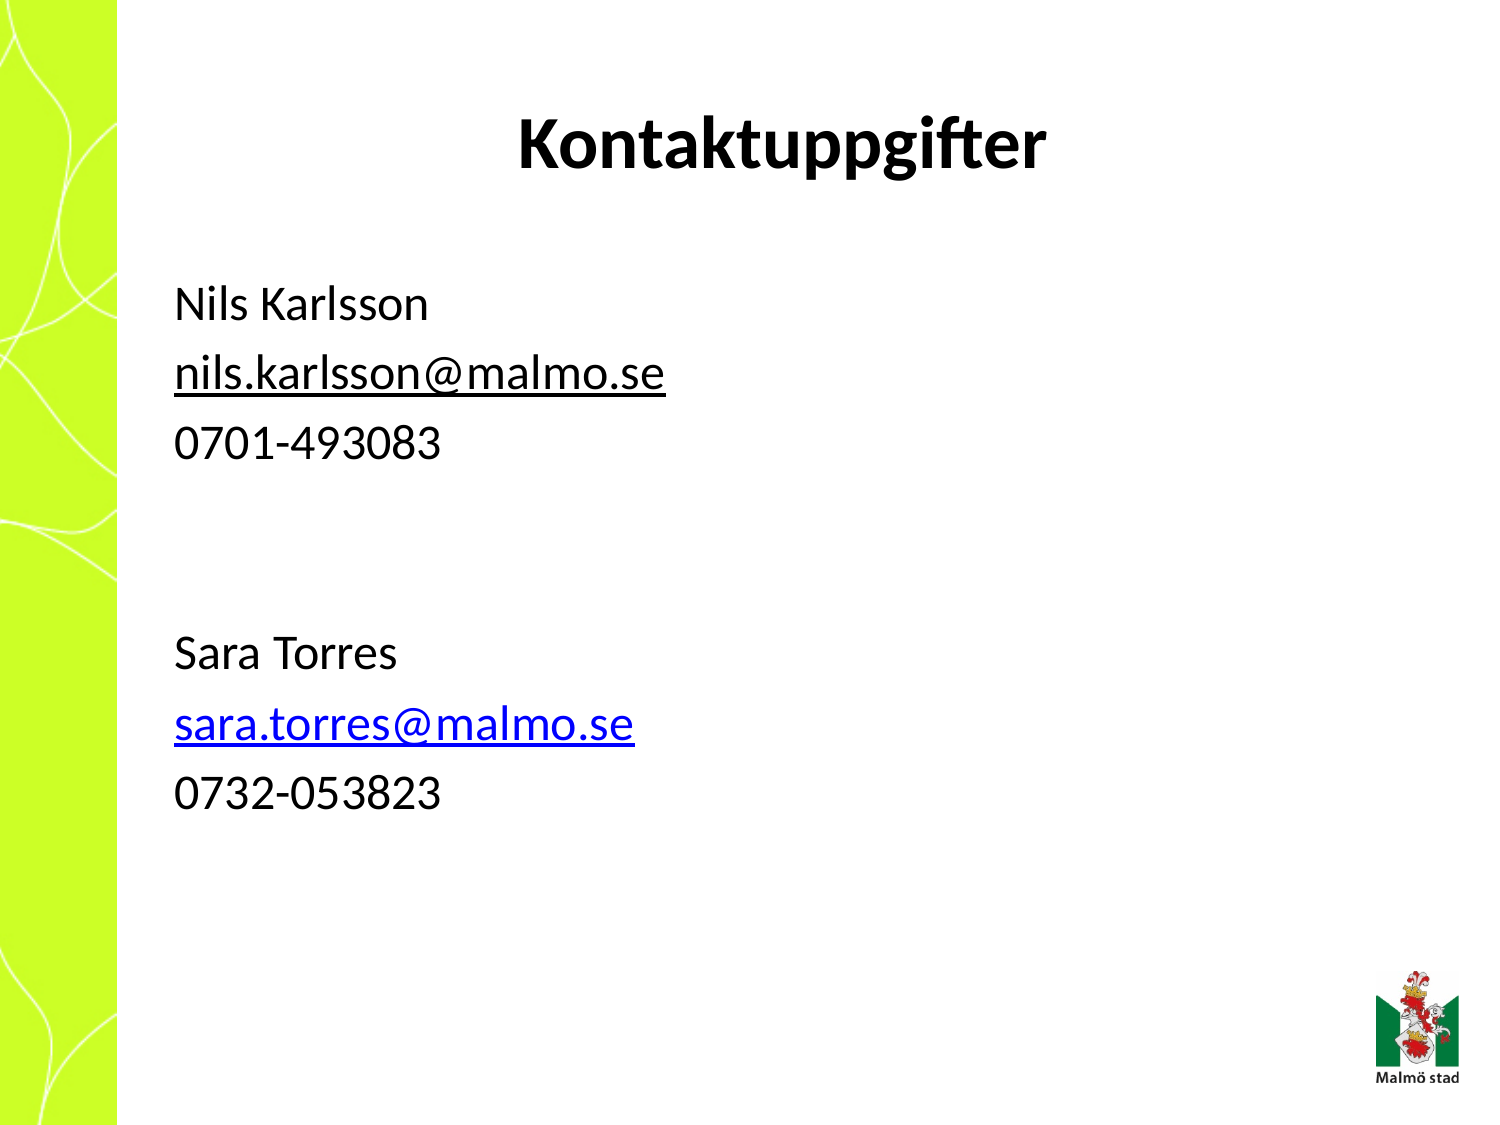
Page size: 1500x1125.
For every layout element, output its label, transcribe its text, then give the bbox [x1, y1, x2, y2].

list Nils Karlsson nils.karlsson@malmo.se 0701-493083 Sara Torres sara.torres@malmo.se 0732-053823 [159, 262, 1425, 991]
picture [1376, 971, 1459, 1083]
title Kontaktuppgifter [159, 45, 1425, 233]
picture [0, 0, 117, 1125]
